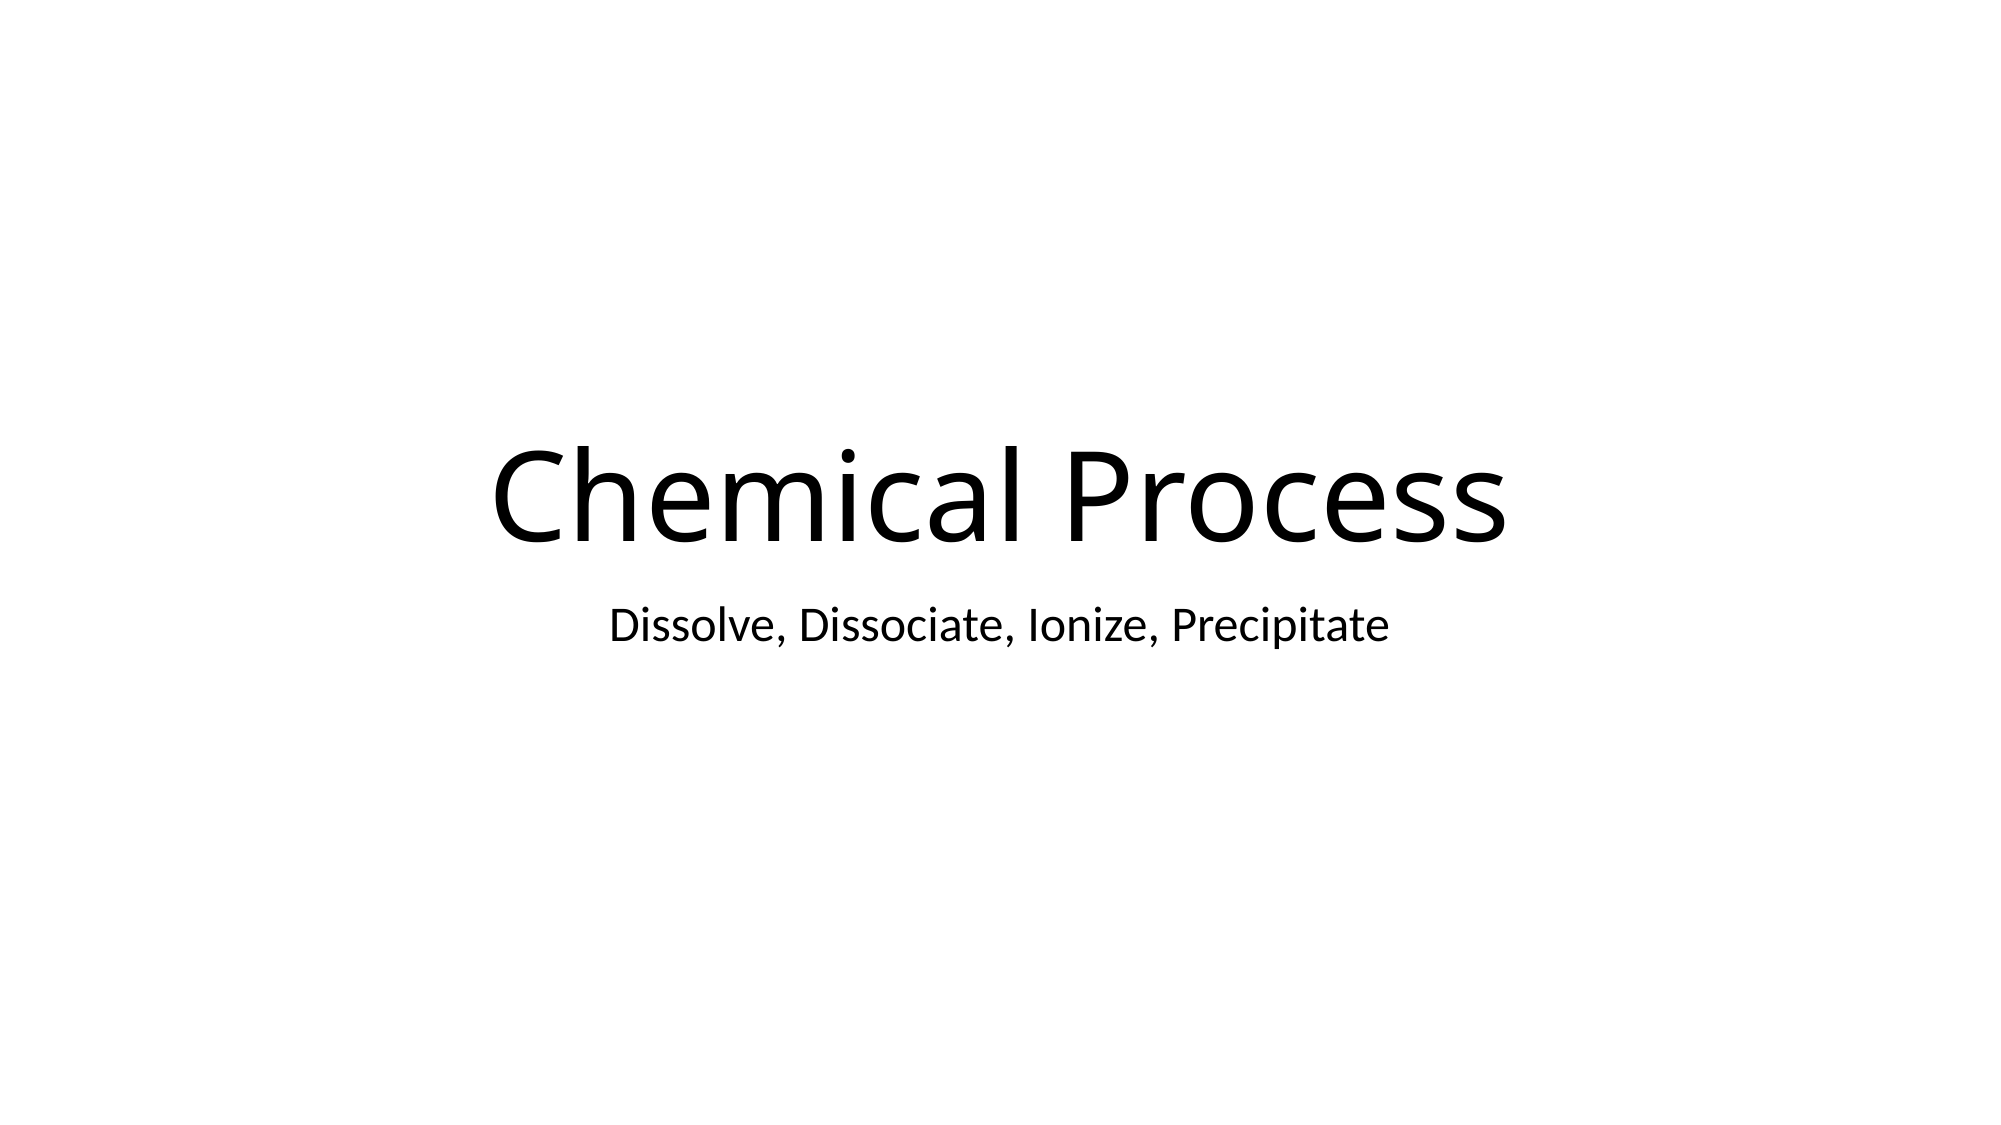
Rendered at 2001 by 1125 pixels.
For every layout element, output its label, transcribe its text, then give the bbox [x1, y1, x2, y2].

subtitle Dissolve, Dissociate, Ionize, Precipitate [249, 590, 1750, 863]
title Chemical Process [249, 184, 1750, 576]
